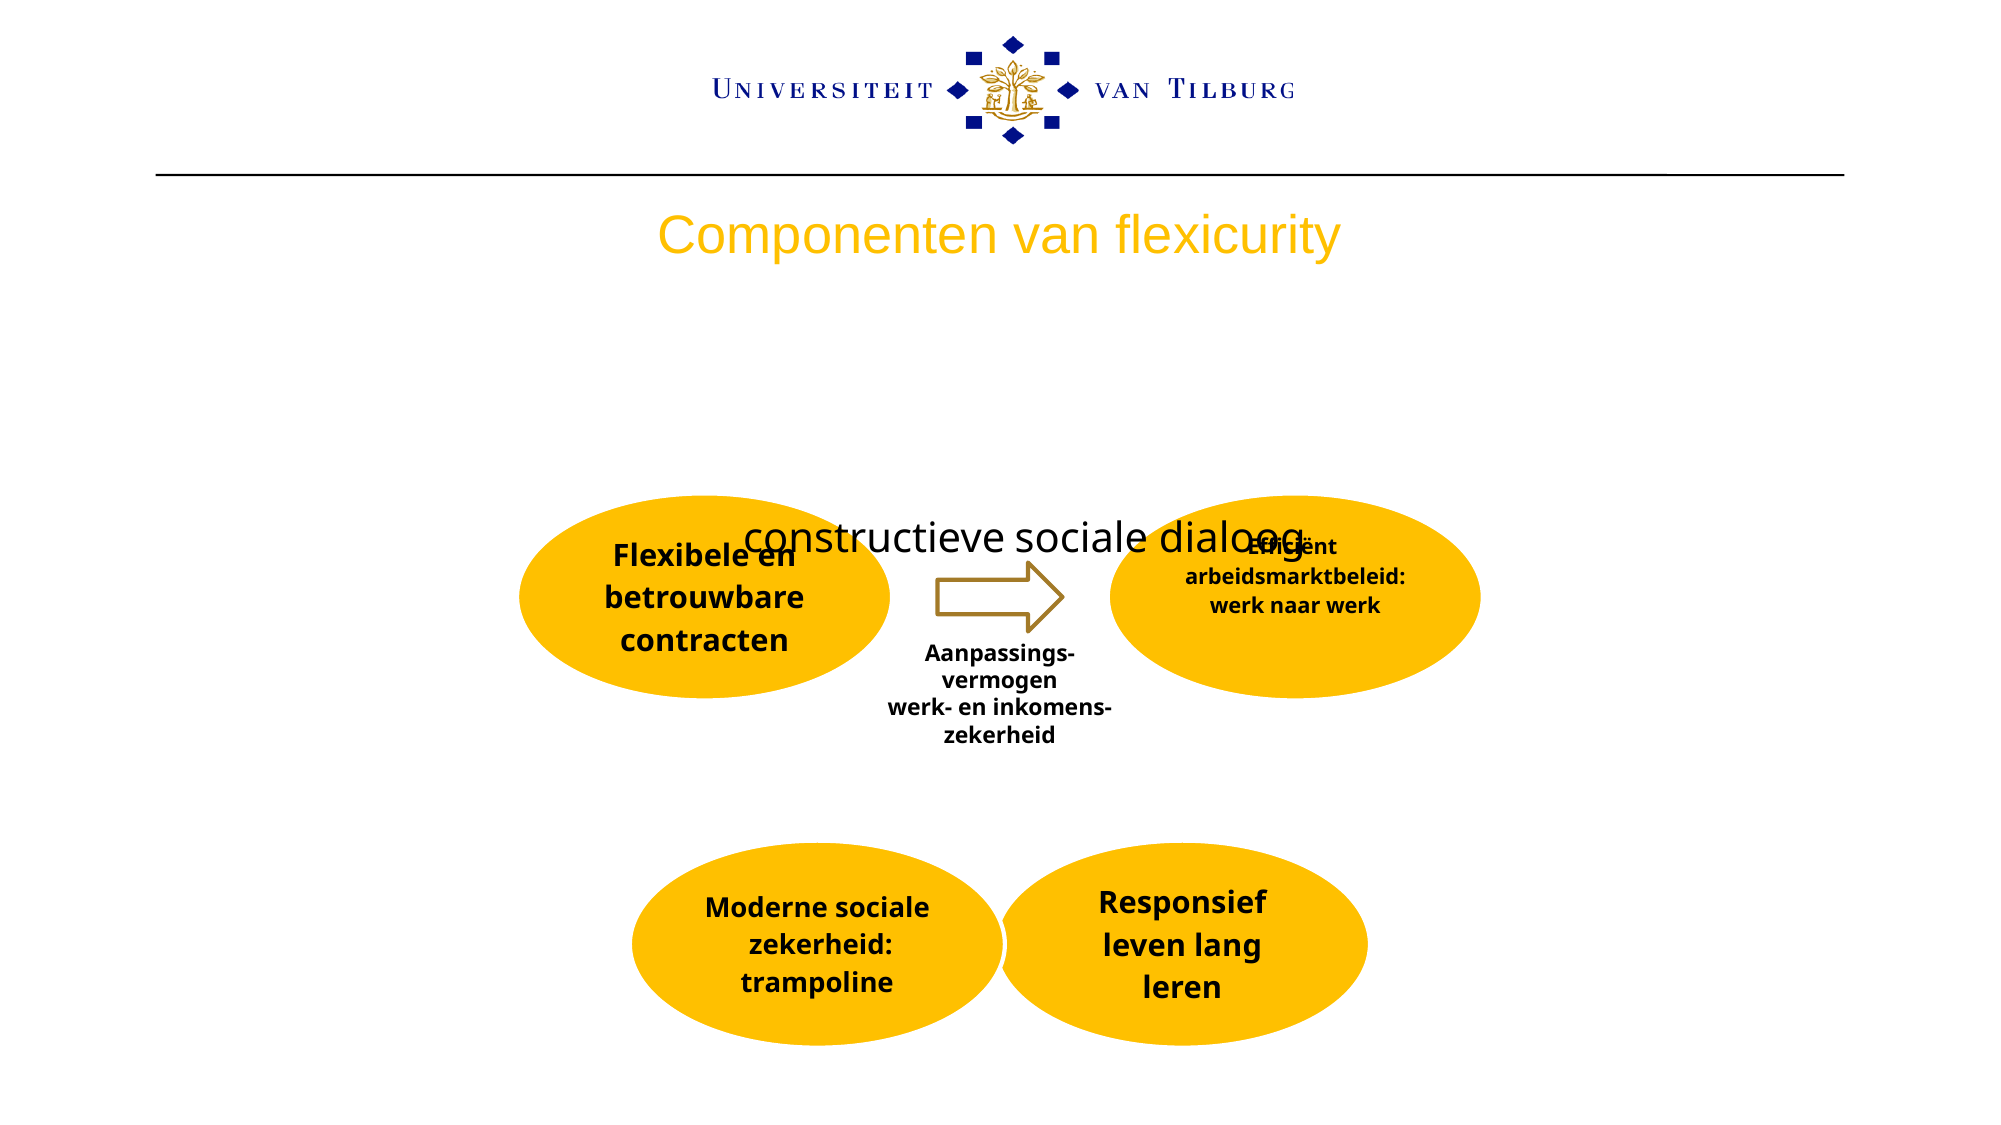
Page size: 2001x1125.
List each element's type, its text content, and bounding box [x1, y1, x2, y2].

picture [710, 36, 1293, 146]
title Componenten van flexicurity [362, 208, 1638, 256]
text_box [249, 278, 1751, 1108]
